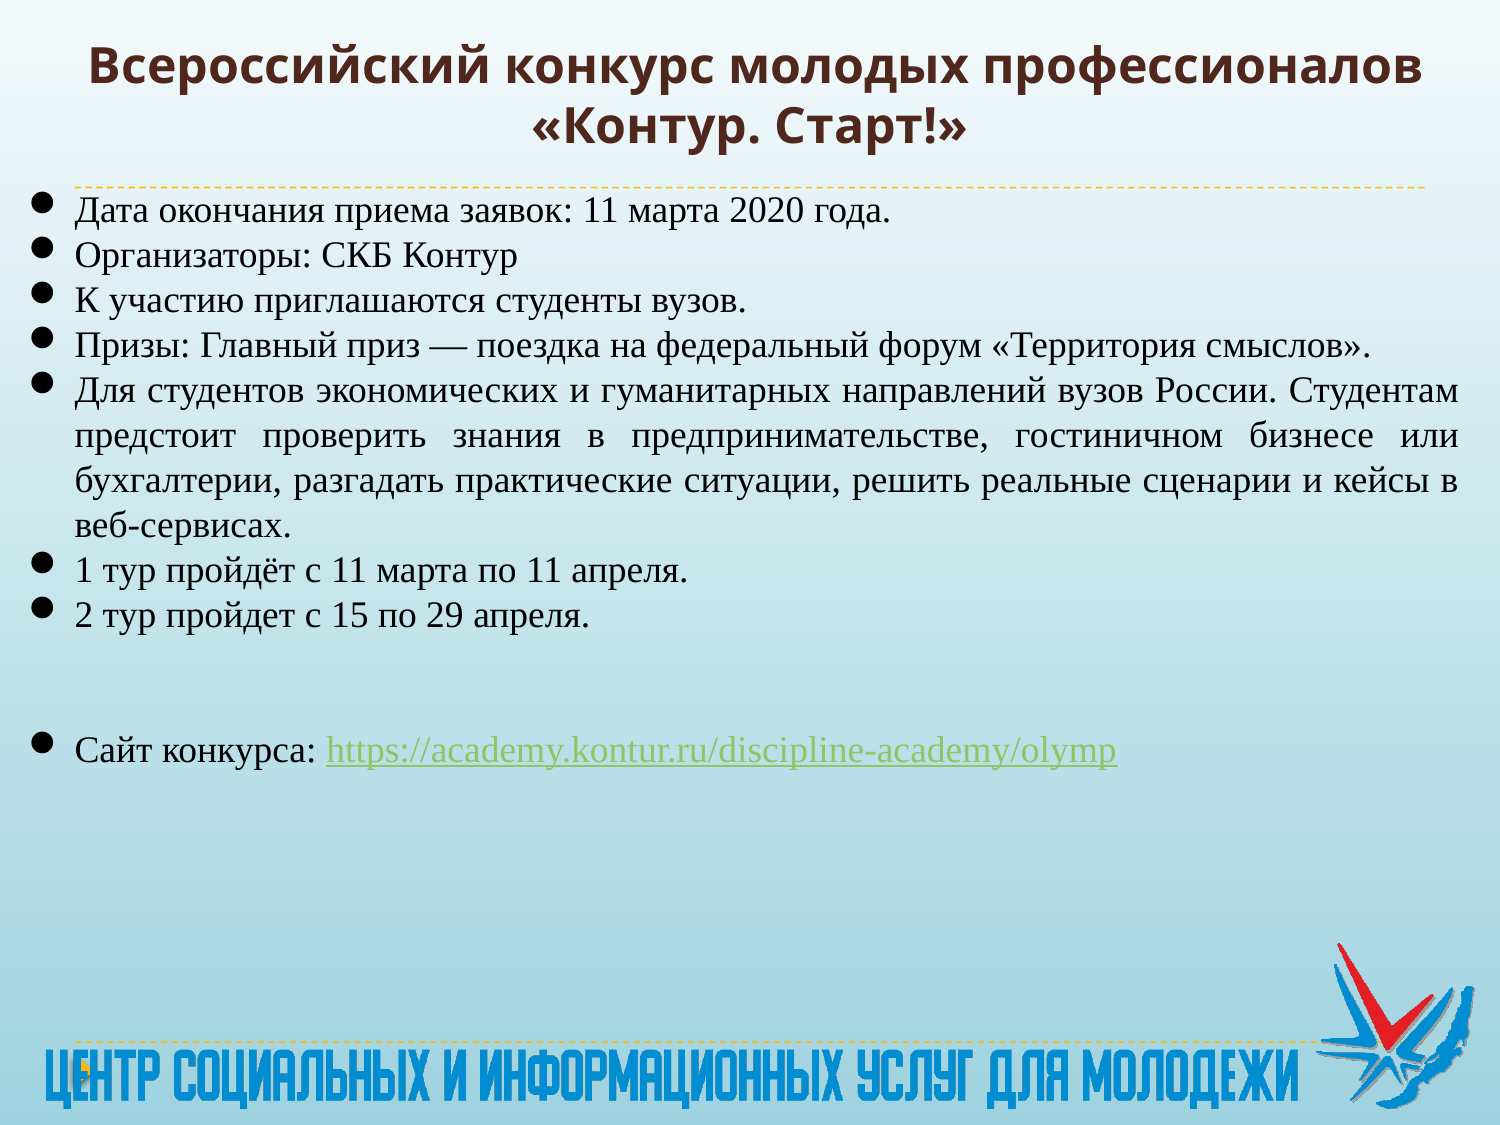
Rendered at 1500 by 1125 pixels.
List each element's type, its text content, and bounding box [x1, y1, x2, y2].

picture [999, 1058, 1004, 1091]
picture [46, 943, 1476, 1110]
title Всероссийский конкурс молодых профессионалов «Контур. Старт!» [0, 42, 1500, 162]
picture [1198, 1101, 1211, 1110]
picture [995, 1101, 1007, 1110]
text_box Дата окончания приема заявок: 11 марта 2020 года. Организаторы: СКБ Контур К участию приглашаются студенты вузов. Призы: Главный приз — поездка на федеральный форум «Территория смыслов». Для студентов экономических и гуманитарных направлений вузов России. Студентам предстоит проверить знания в предпринимательстве, гостиничном бизнесе или бухгалтерии, разгадать практические ситуации, решить реальные сценарии и кейсы в веб-сервисах. 1 тур пройдёт с 11 марта по 11 апреля. 2 тур пройдет с 15 по 29 апреля. Сайт конкурса: https://academy.kontur.ru/discipline-academy/olymp [0, 177, 1475, 823]
picture [1174, 1058, 1180, 1091]
picture [46, 1101, 63, 1110]
picture [1201, 1058, 1207, 1091]
